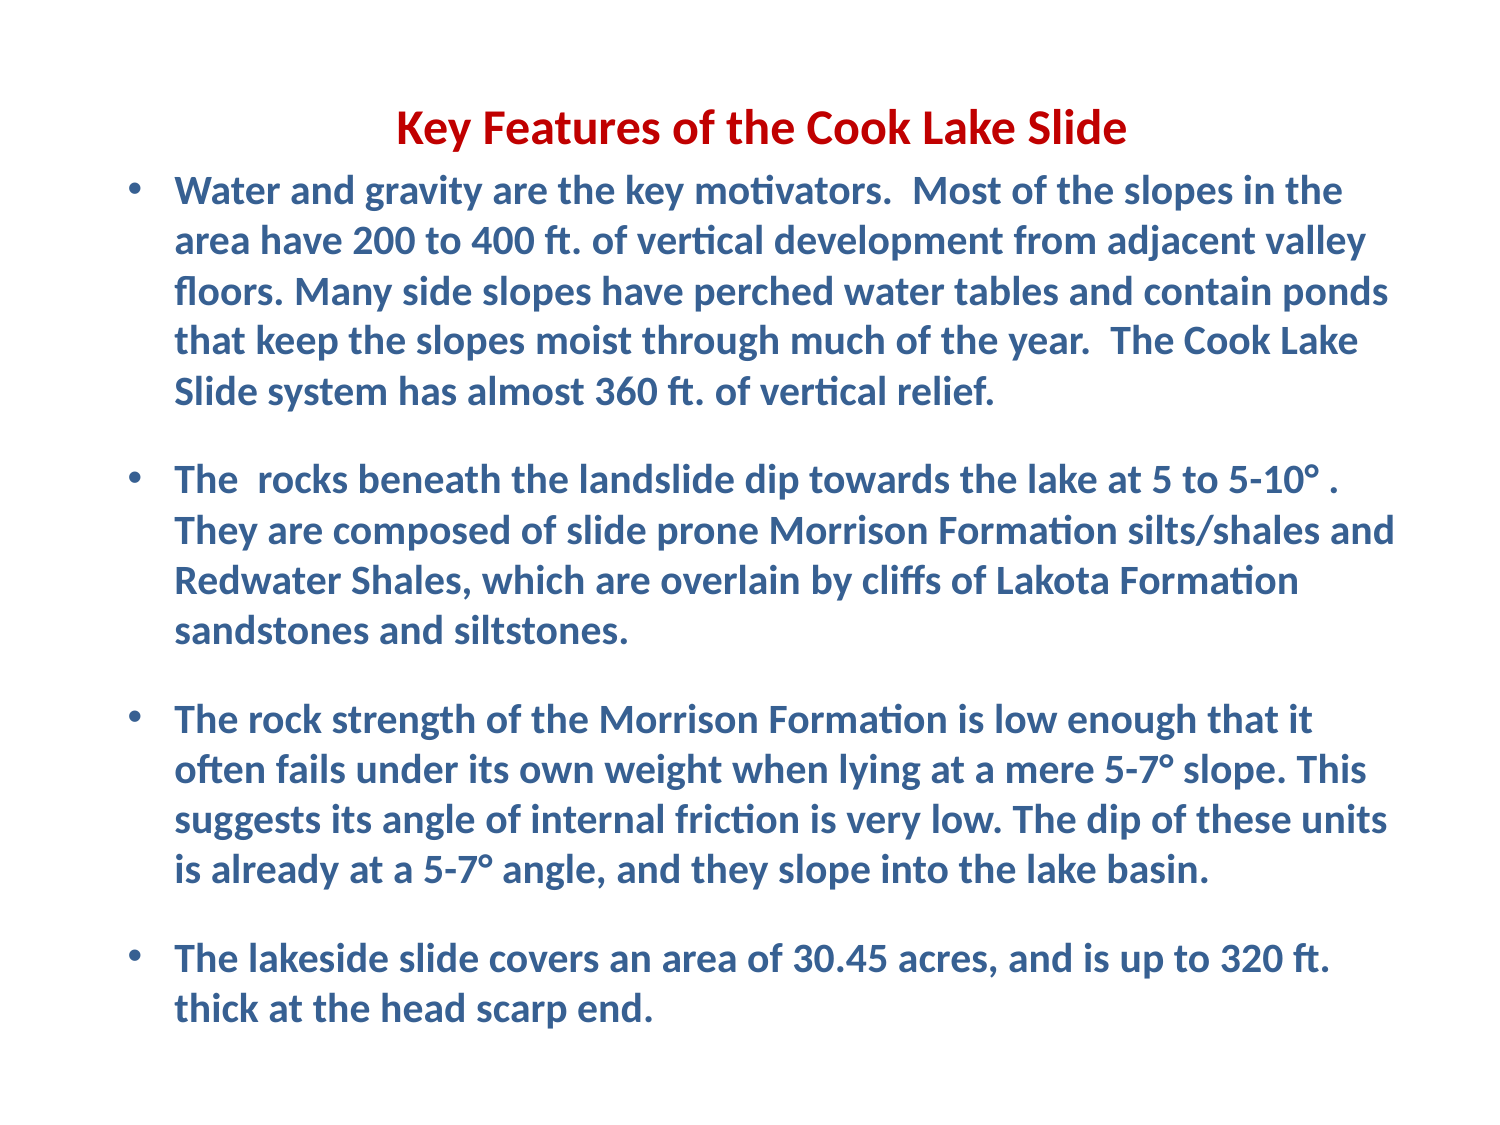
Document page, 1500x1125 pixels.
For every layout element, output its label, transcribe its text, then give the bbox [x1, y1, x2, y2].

text_box Key Features of the Cook Lake Slide Water and gravity are the key motivators. Most of the slopes in the area have 200 to 400 ft. of vertical development from adjacent valley floors. Many side slopes have perched water tables and contain ponds that keep the slopes moist through much of the year. The Cook Lake Slide system has almost 360 ft. of vertical relief. The rocks beneath the landslide dip towards the lake at 5 to 5-10° . They are composed of slide prone Morrison Formation silts/shales and Redwater Shales, which are overlain by cliffs of Lakota Formation sandstones and siltstones. The rock strength of the Morrison Formation is low enough that it often fails under its own weight when lying at a mere 5-7° slope. This suggests its angle of internal friction is very low. The dip of these units is already at a 5-7° angle, and they slope into the lake basin. The lakeside slide covers an area of 30.45 acres, and is up to 320 ft. thick at the head scarp end. [112, 87, 1413, 1038]
